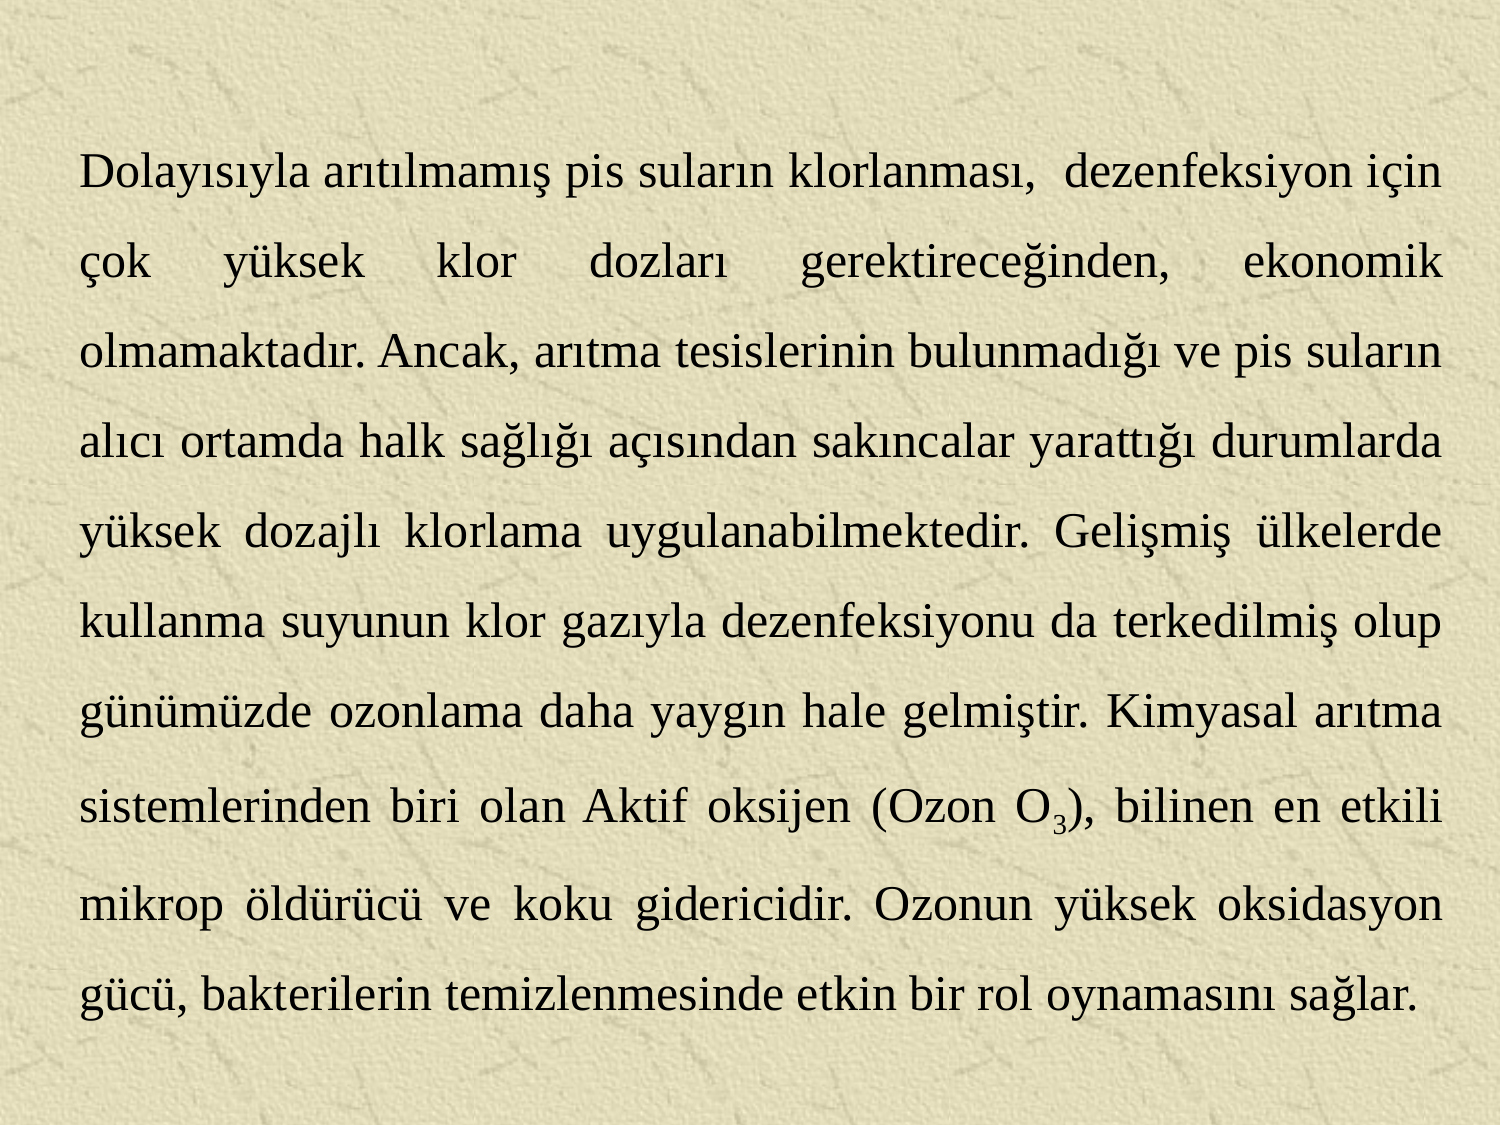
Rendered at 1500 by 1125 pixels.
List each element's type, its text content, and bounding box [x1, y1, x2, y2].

text_box Dolayısıyla arıtılmamış pis suların klorlanması, dezenfeksiyon için çok yüksek klor dozları gerektireceğinden, ekonomik olmamaktadır. Ancak, arıtma tesislerinin bulunmadığı ve pis suların alıcı ortamda halk sağlığı açısından sakıncalar yarattığı durumlarda yüksek dozajlı klorlama uygulanabilmektedir. Gelişmiş ülkelerde kullanma suyunun klor gazıyla dezenfeksiyonu da terkedilmiş olup günümüzde ozonlama daha yaygın hale gelmiştir. Kimyasal arıtma sistemlerinden biri olan Aktif oksijen (Ozon O3), bilinen en etkili mikrop öldürücü ve koku gidericidir. Ozonun yüksek oksidasyon gücü, bakterilerin temizlenmesinde etkin bir rol oynamasını sağlar. [64, 100, 1459, 1028]
picture [0, 0, 1500, 1125]
